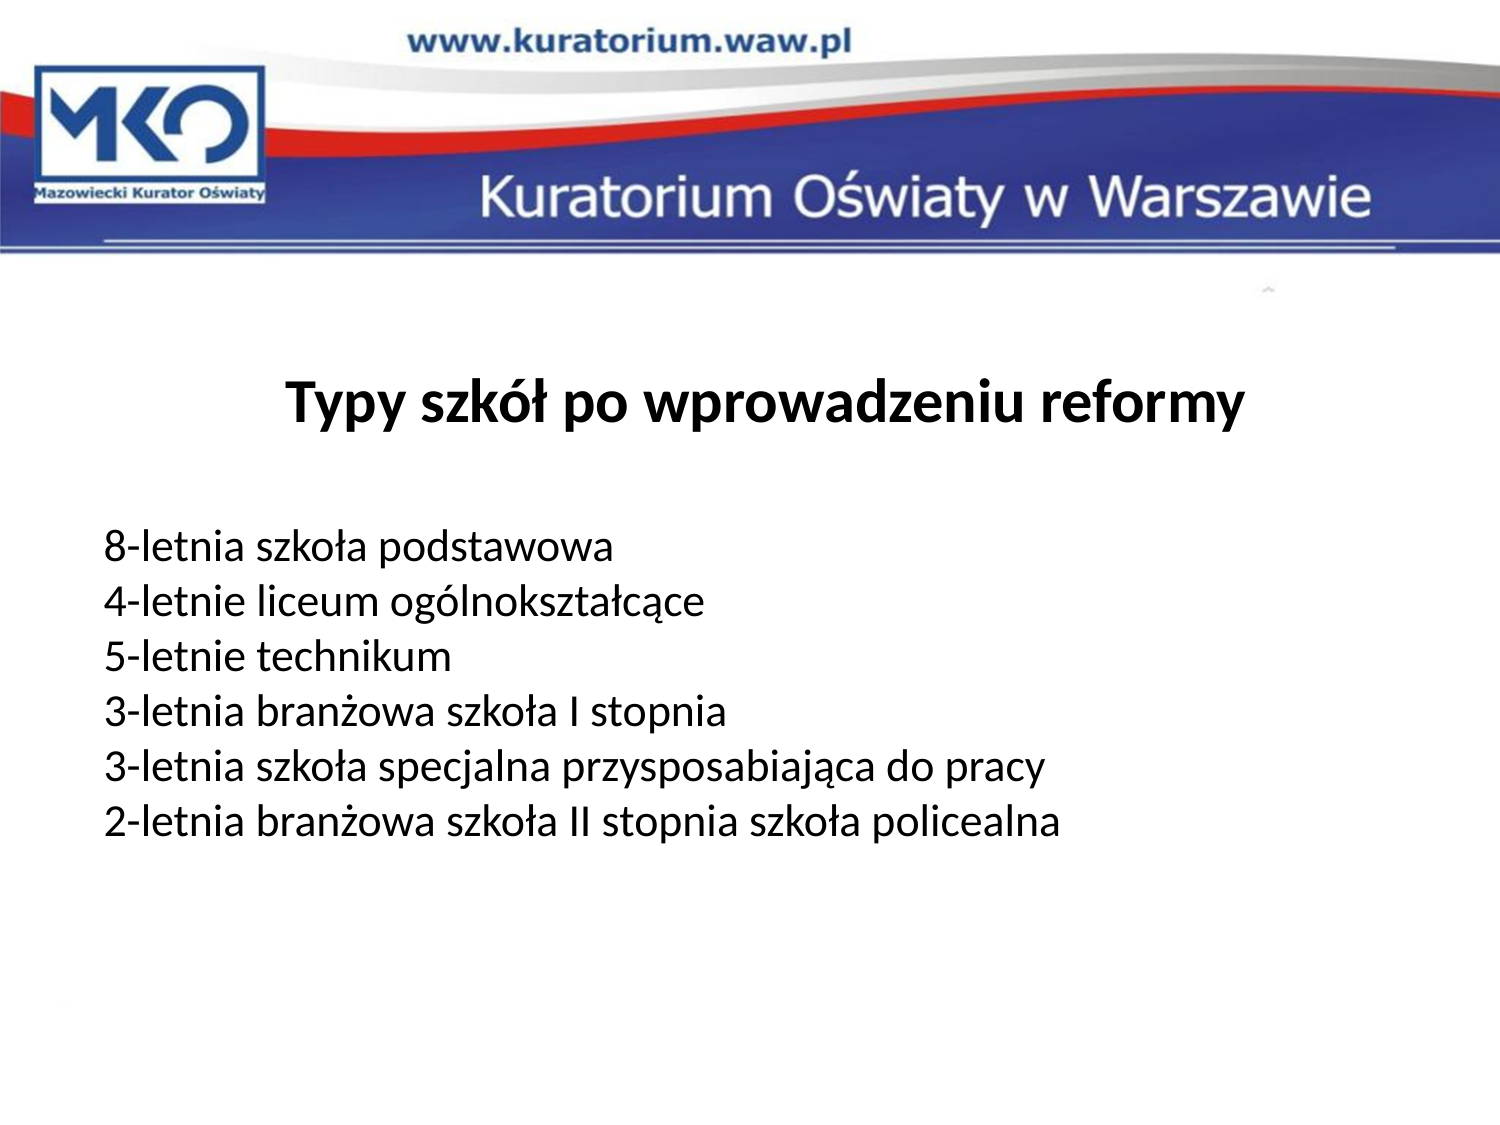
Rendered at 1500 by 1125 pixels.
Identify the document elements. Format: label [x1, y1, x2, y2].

picture [0, 0, 1500, 1010]
